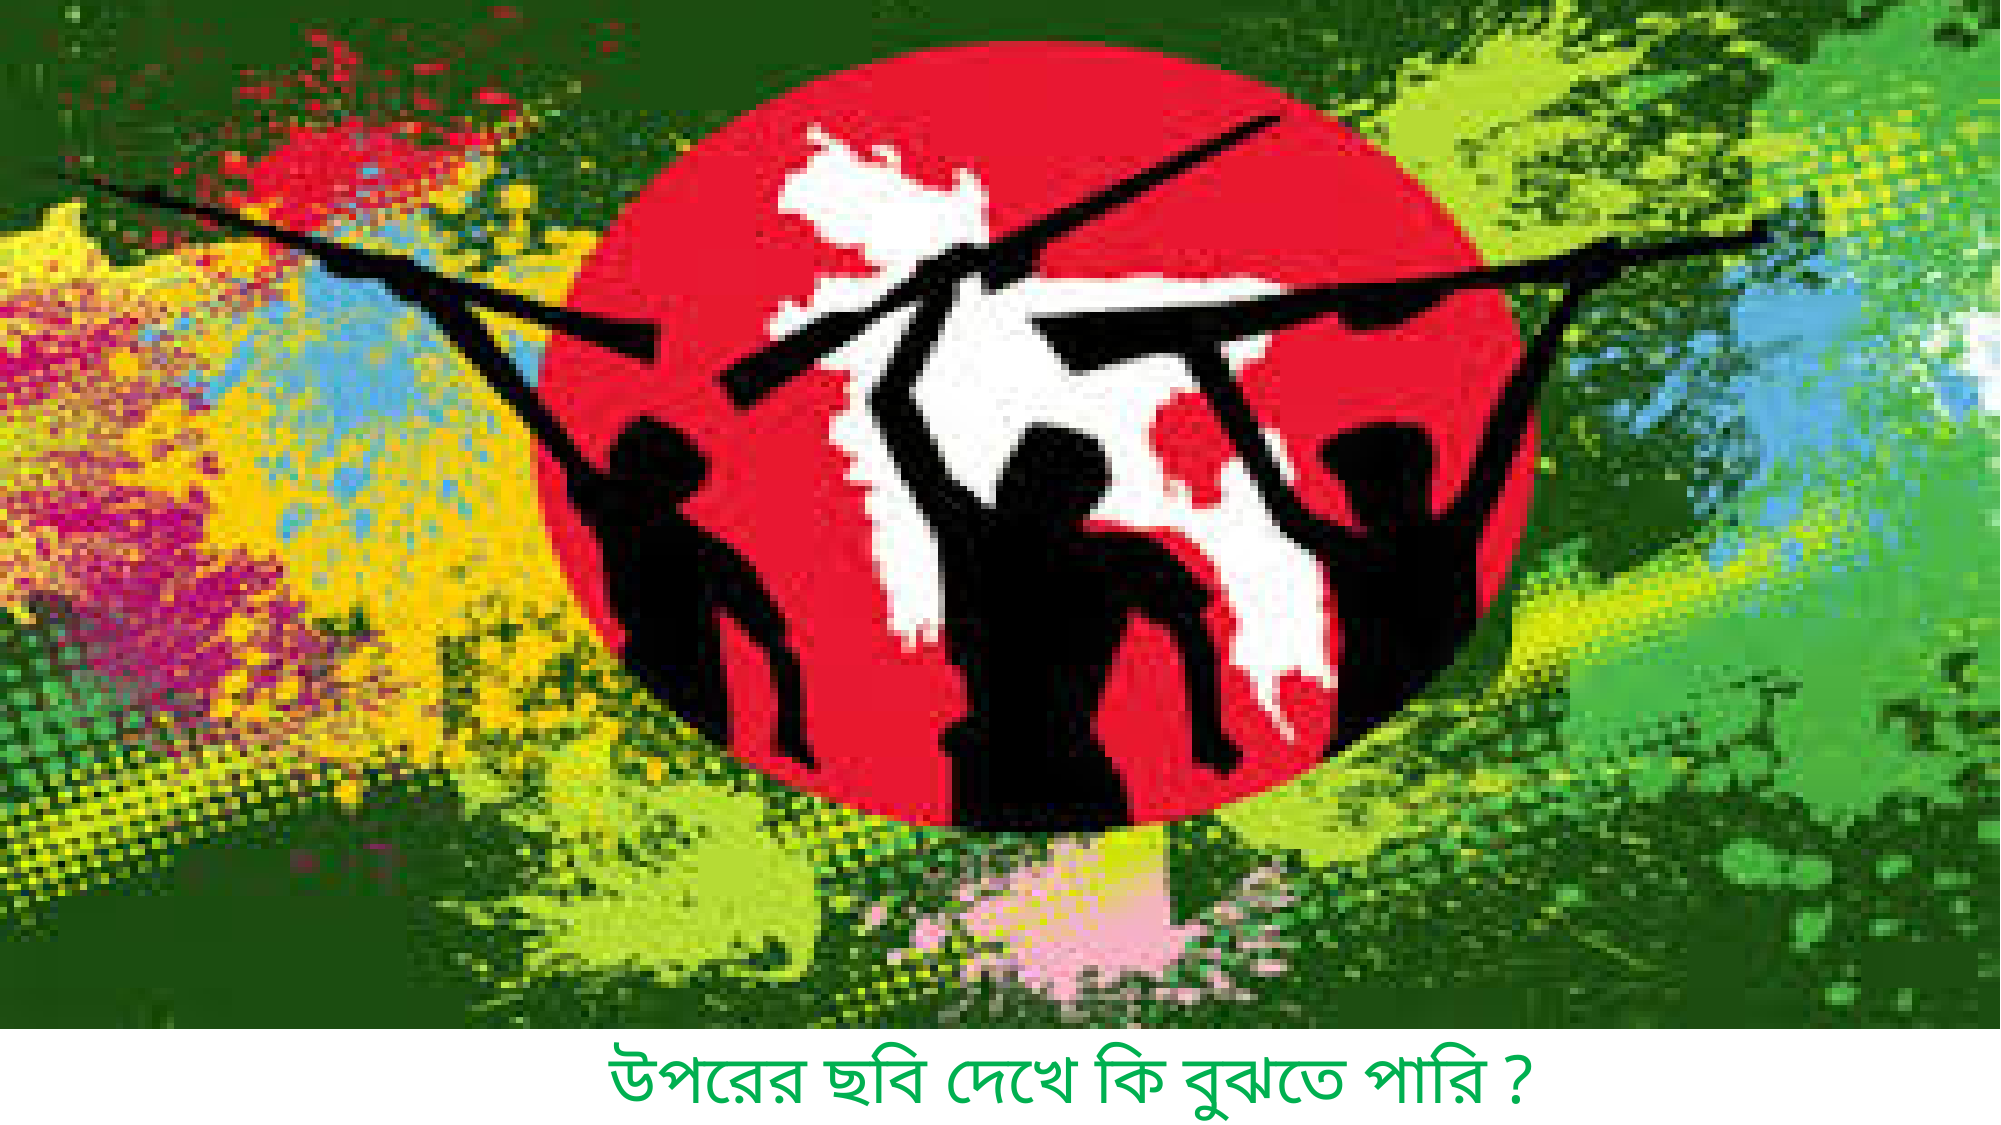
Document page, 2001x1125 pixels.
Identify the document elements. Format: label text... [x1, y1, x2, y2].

text_box উপরের ছবি দেখে কি বুঝতে পারি ? [199, 1030, 1944, 1124]
picture [0, 0, 2000, 1030]
